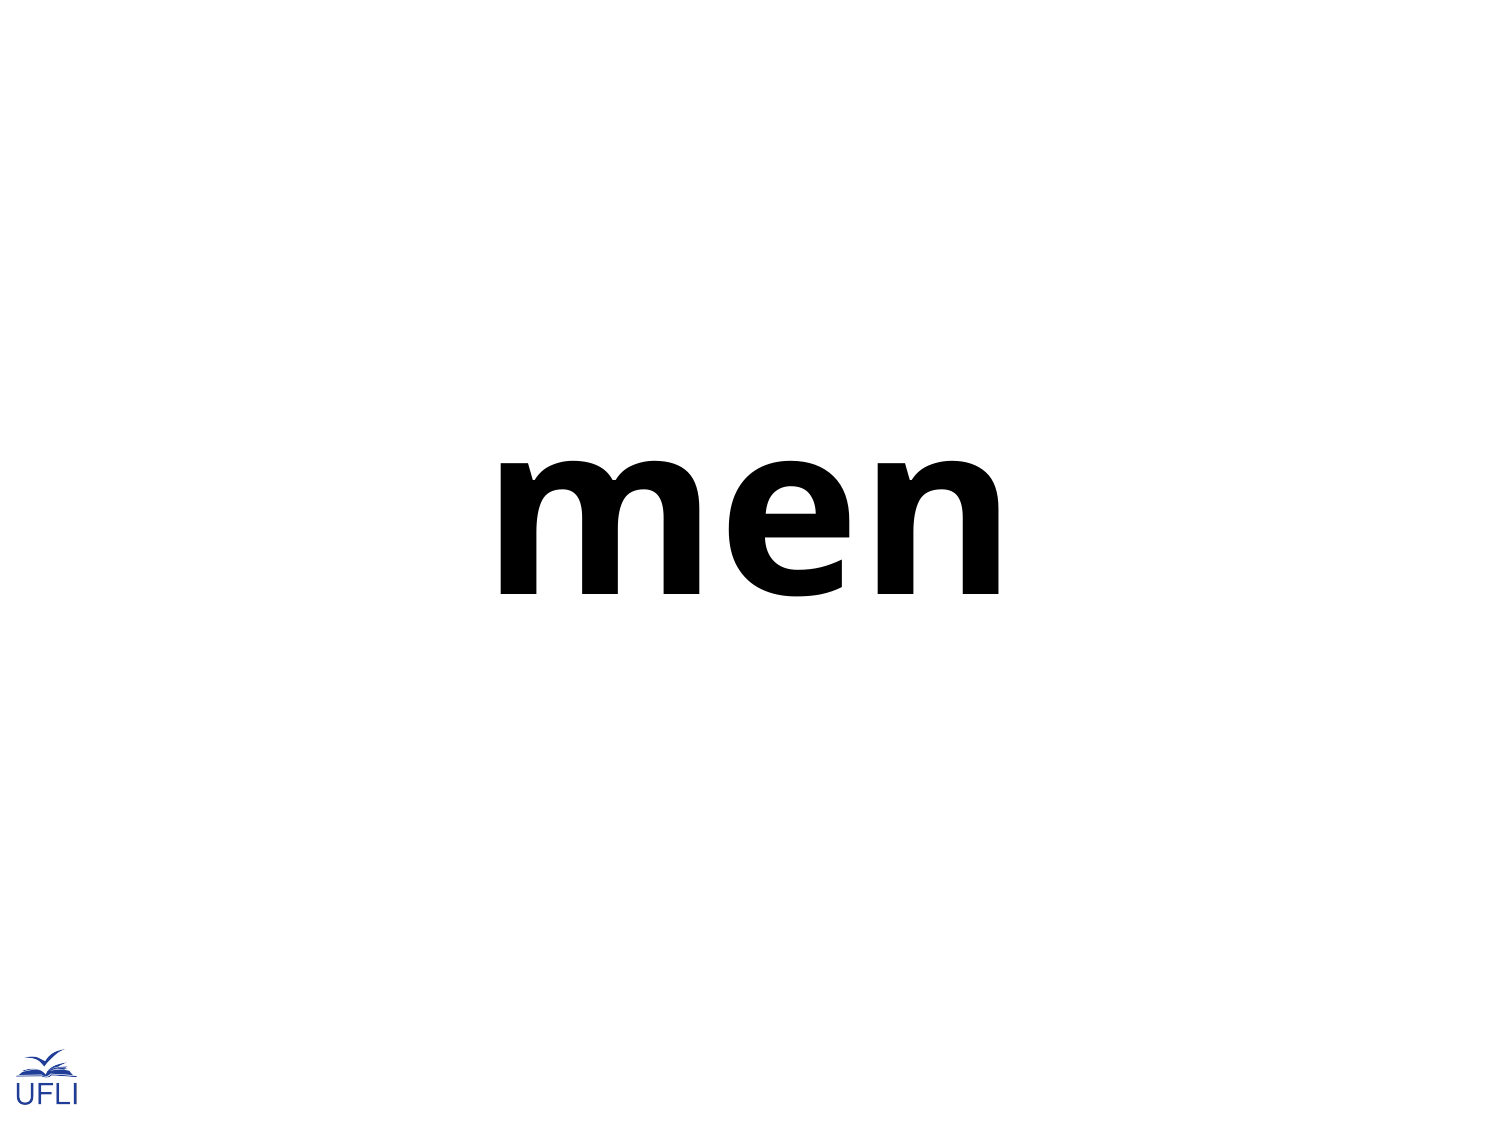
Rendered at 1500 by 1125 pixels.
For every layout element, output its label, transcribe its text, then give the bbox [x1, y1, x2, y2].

picture [12, 1047, 81, 1108]
text_box men [0, 347, 1500, 650]
